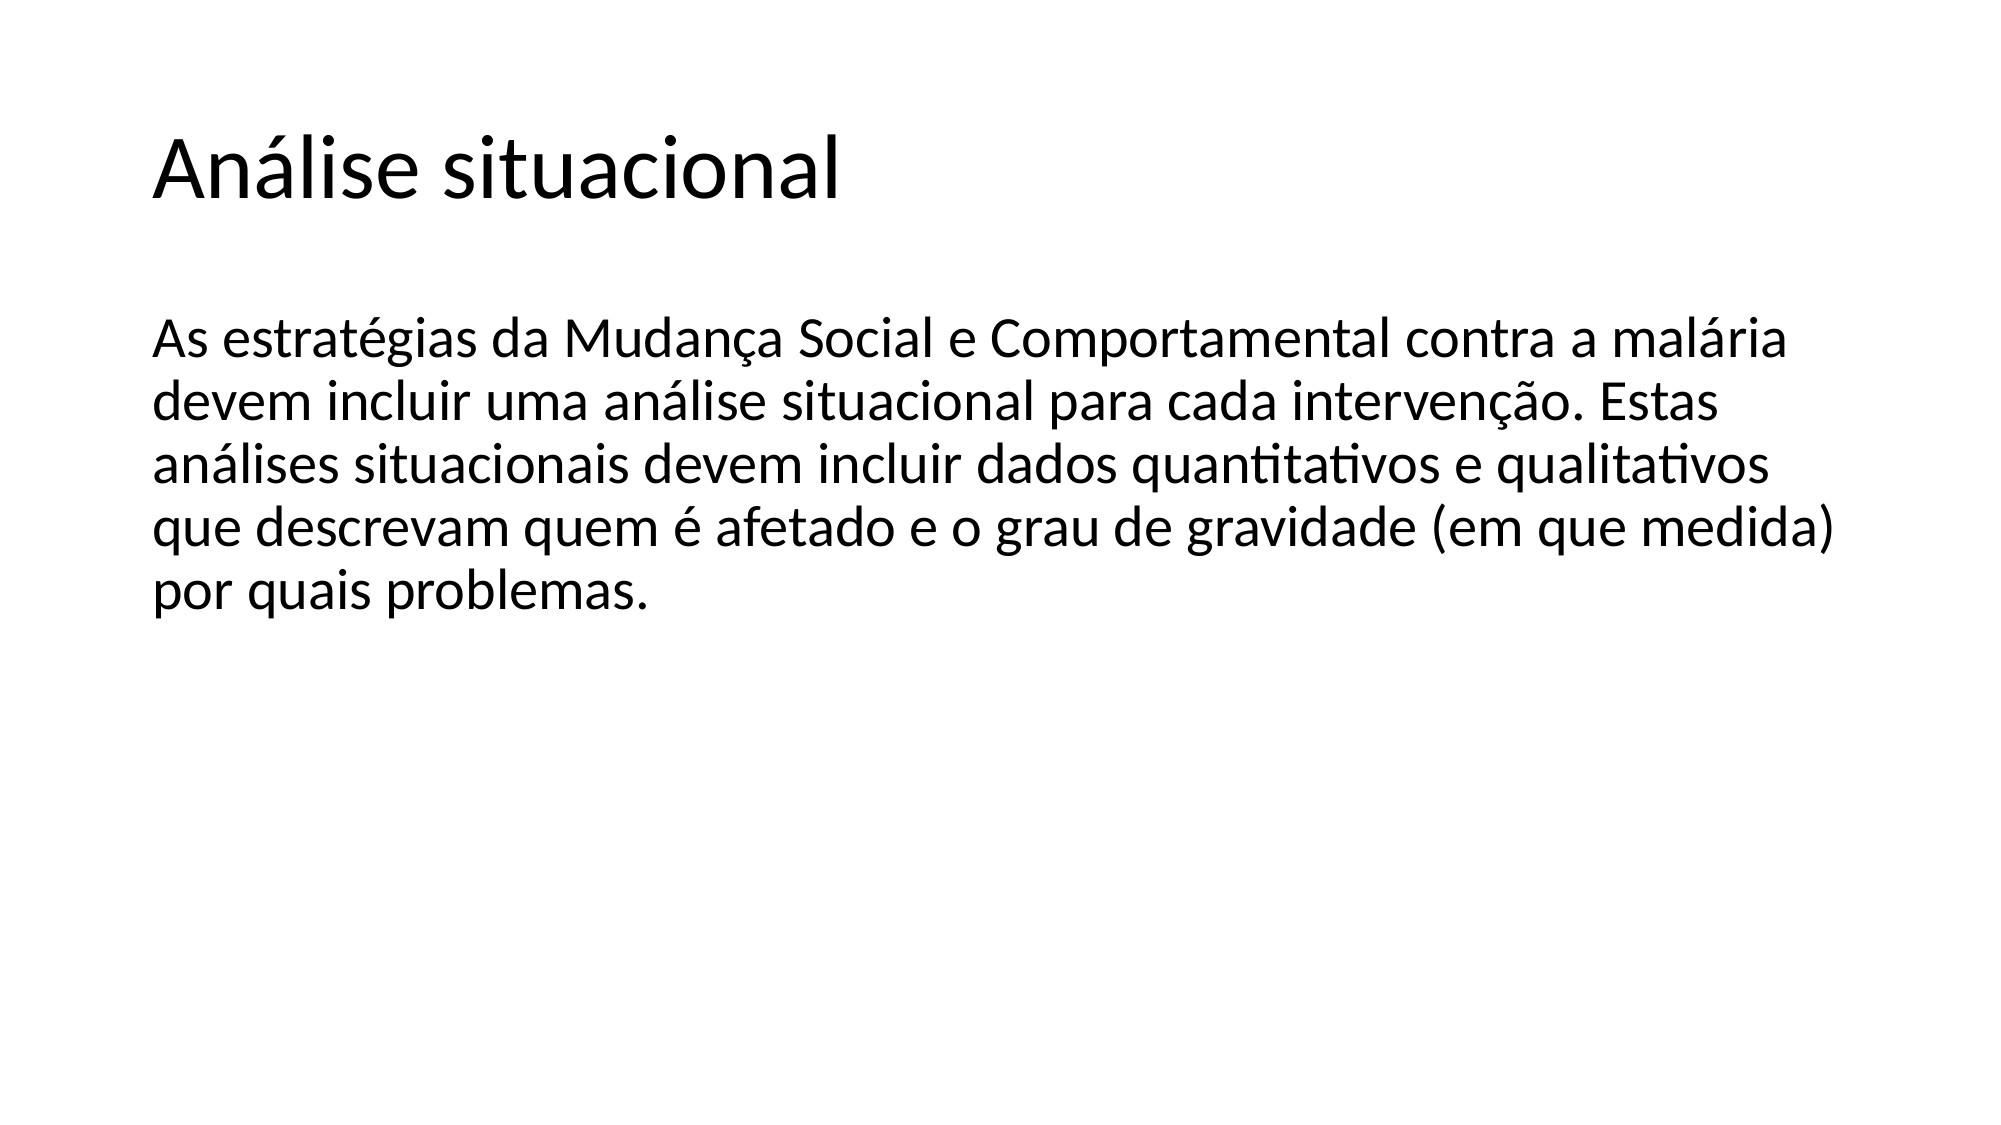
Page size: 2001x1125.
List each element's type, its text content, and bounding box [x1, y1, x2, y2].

list As estratégias da Mudança Social e Comportamental contra a malária devem incluir uma análise situacional para cada intervenção. Estas análises situacionais devem incluir dados quantitativos e qualitativos que descrevam quem é afetado e o grau de gravidade (em que medida) por quais problemas. [137, 299, 1863, 1014]
title Análise situacional [137, 59, 1863, 278]
